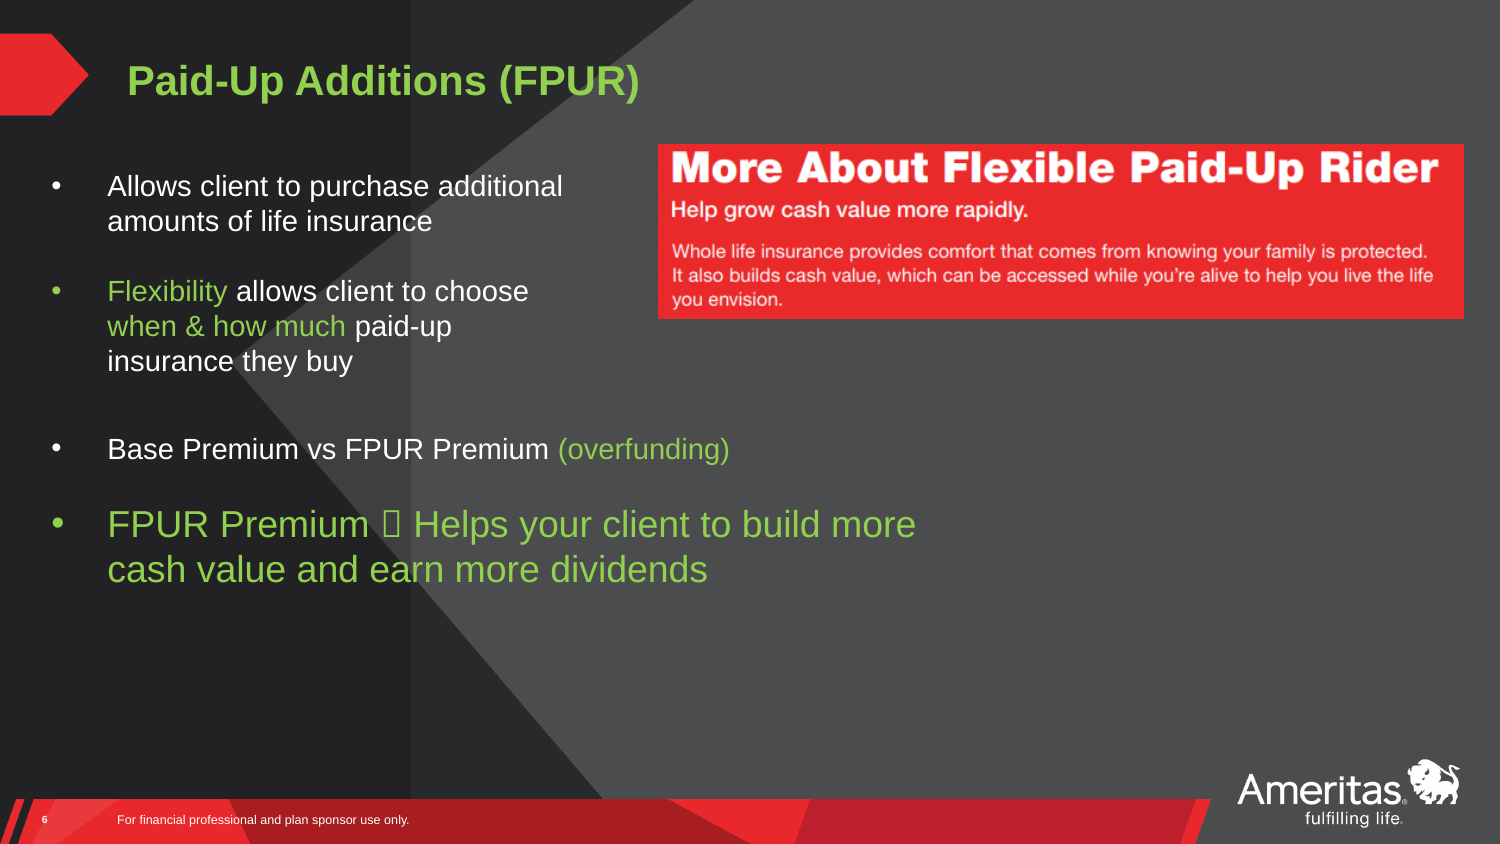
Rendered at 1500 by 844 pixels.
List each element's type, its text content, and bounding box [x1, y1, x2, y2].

text_box Base Premium vs FPUR Premium (overfunding) FPUR Premium  Helps your client to build more cash value and earn more dividends [36, 422, 944, 598]
footer For financial professional and plan sponsor use only. [101, 805, 439, 834]
picture [0, 0, 1500, 844]
slide_number 6 [26, 805, 75, 834]
title Paid-Up Additions (FPUR) [112, 45, 695, 129]
text_box Allows client to purchase additional amounts of life insurance Flexibility allows client to choose when & how much paid-up insurance they buy [36, 160, 602, 420]
